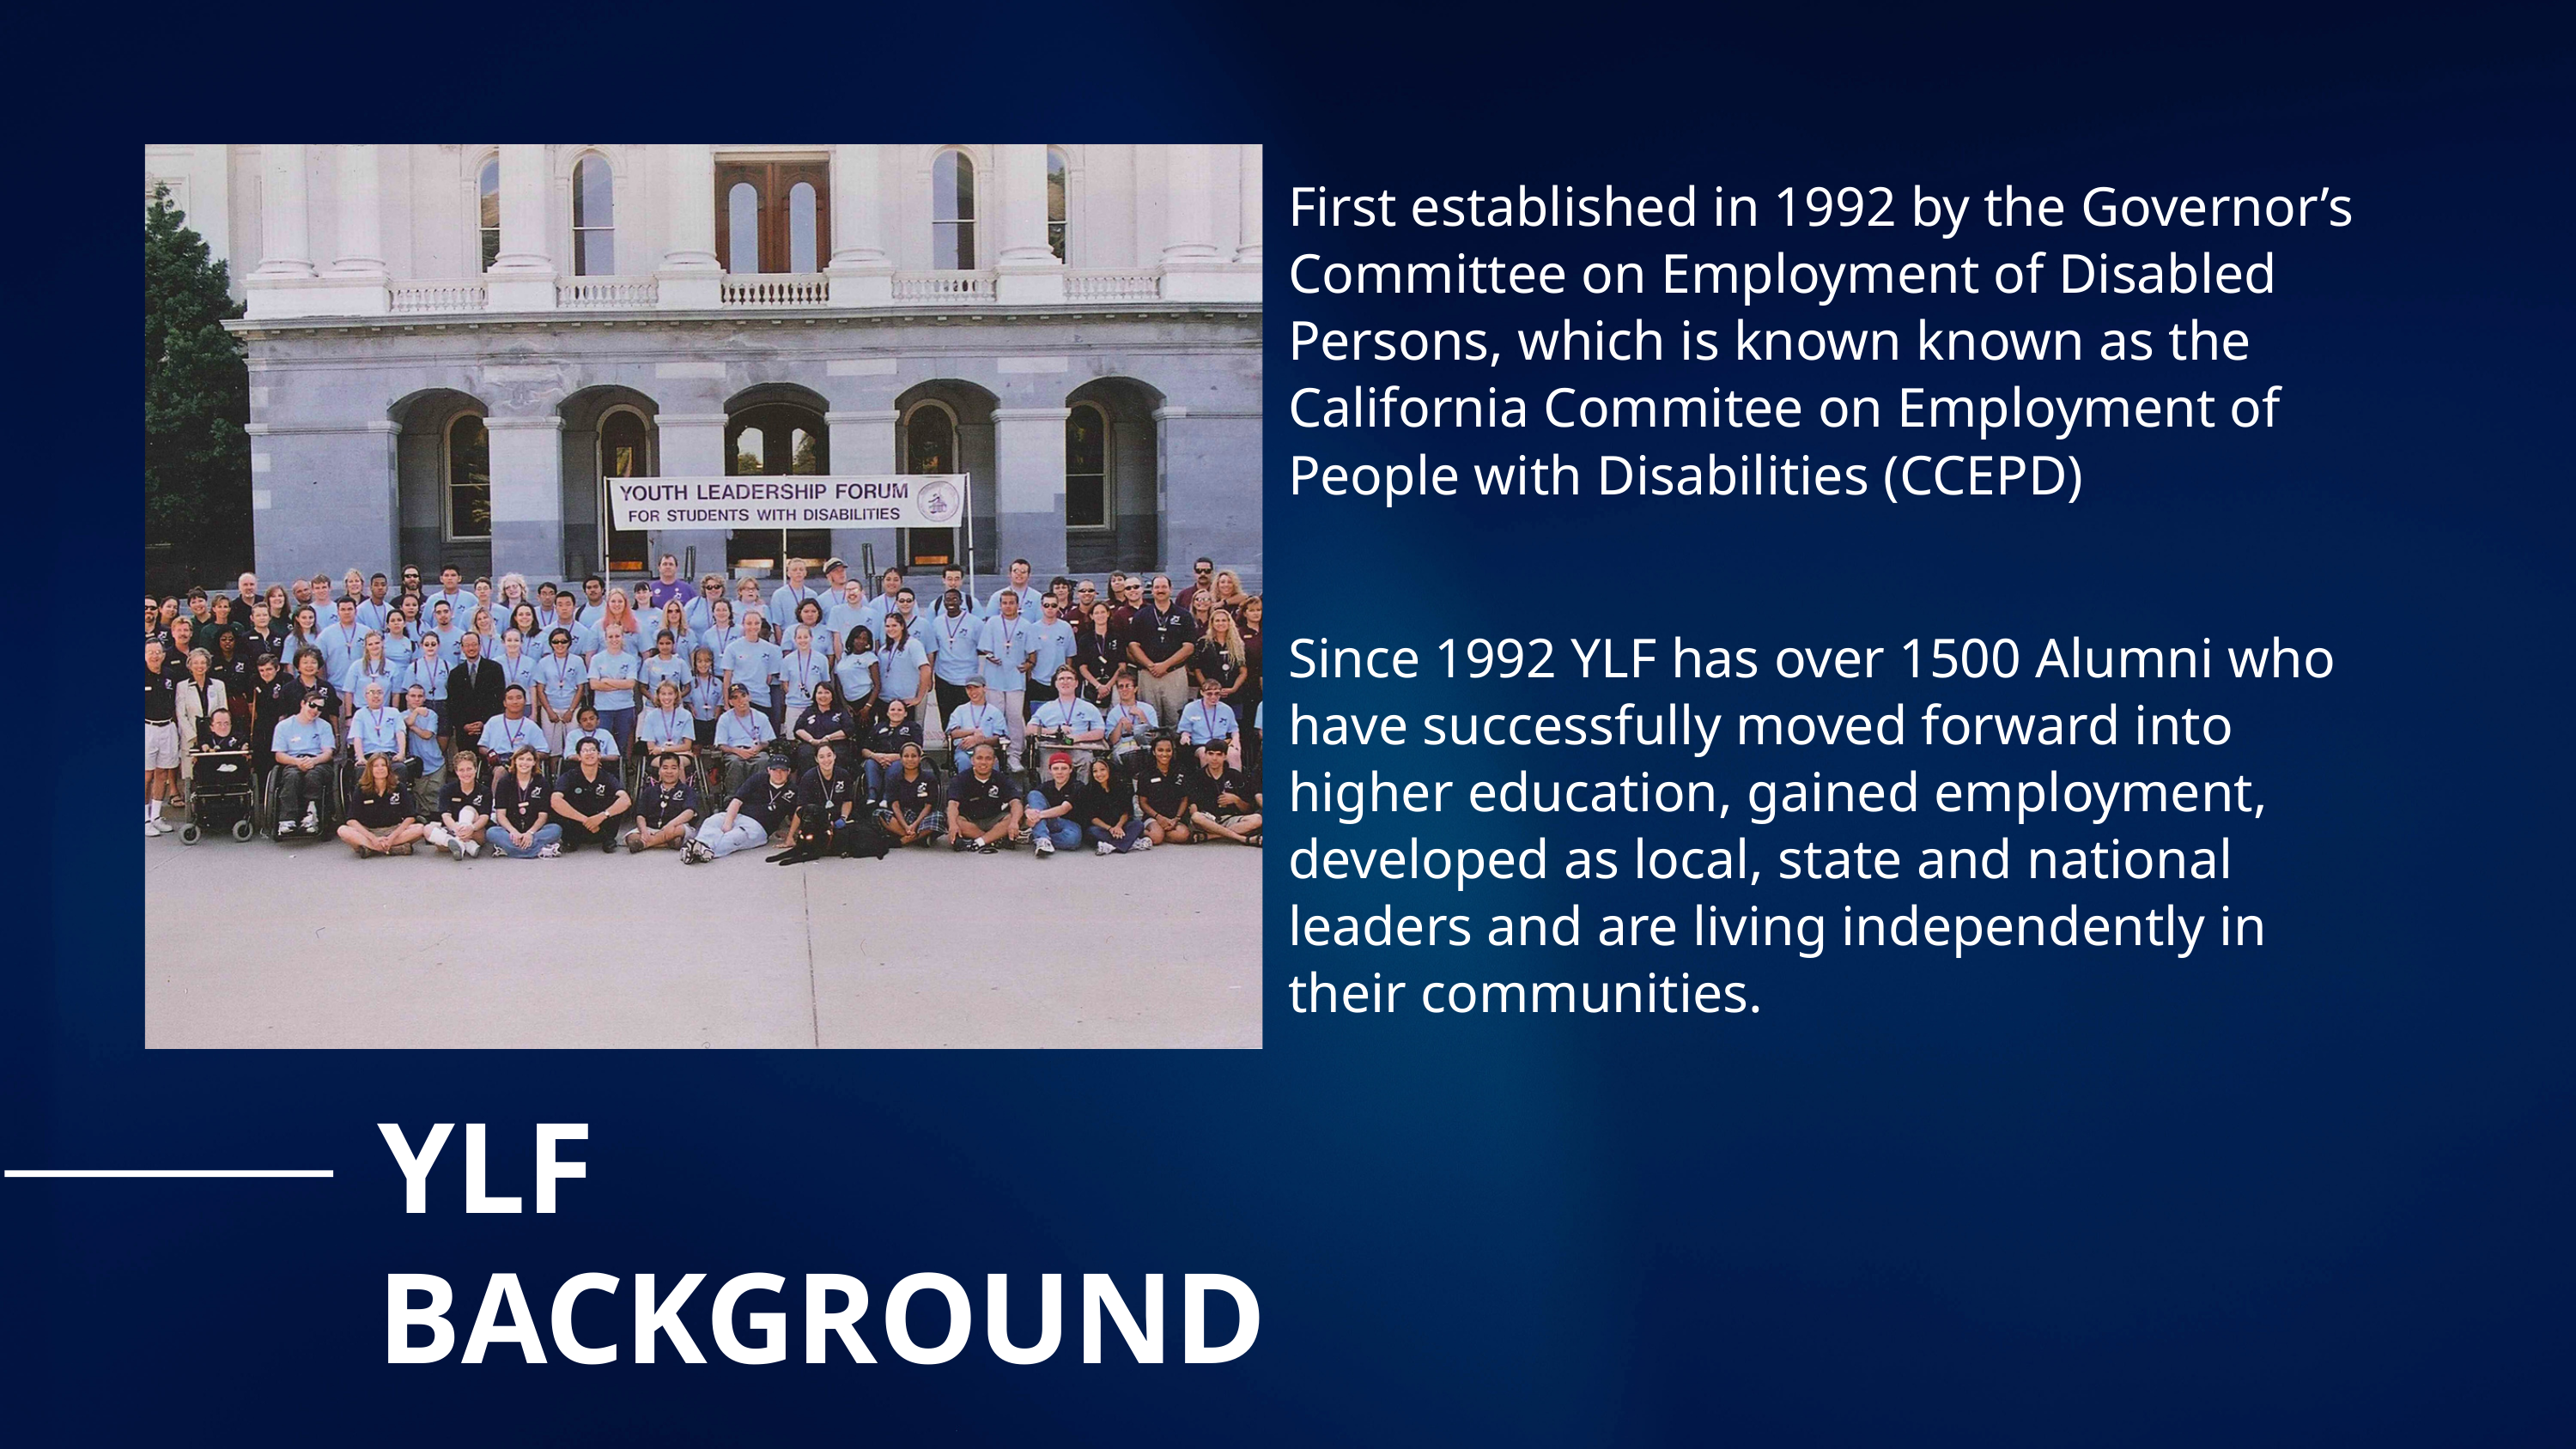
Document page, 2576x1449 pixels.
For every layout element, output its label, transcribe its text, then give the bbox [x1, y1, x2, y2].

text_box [144, 144, 1263, 1049]
title YLF BACKGROUND [377, 1088, 1325, 1389]
text_box Since 1992 YLF has over 1500 Alumni who have successfully moved forward into higher education, gained employment, developed as local, state and national leaders and are living independently in their communities. [1288, 621, 2395, 1024]
text_box [0, 0, 2576, 1449]
text_box First established in 1992 by the Governor’s Committee on Employment of Disabled Persons, which is known known as the California Commitee on Employment of People with Disabilities (CCEPD) [1288, 169, 2395, 506]
